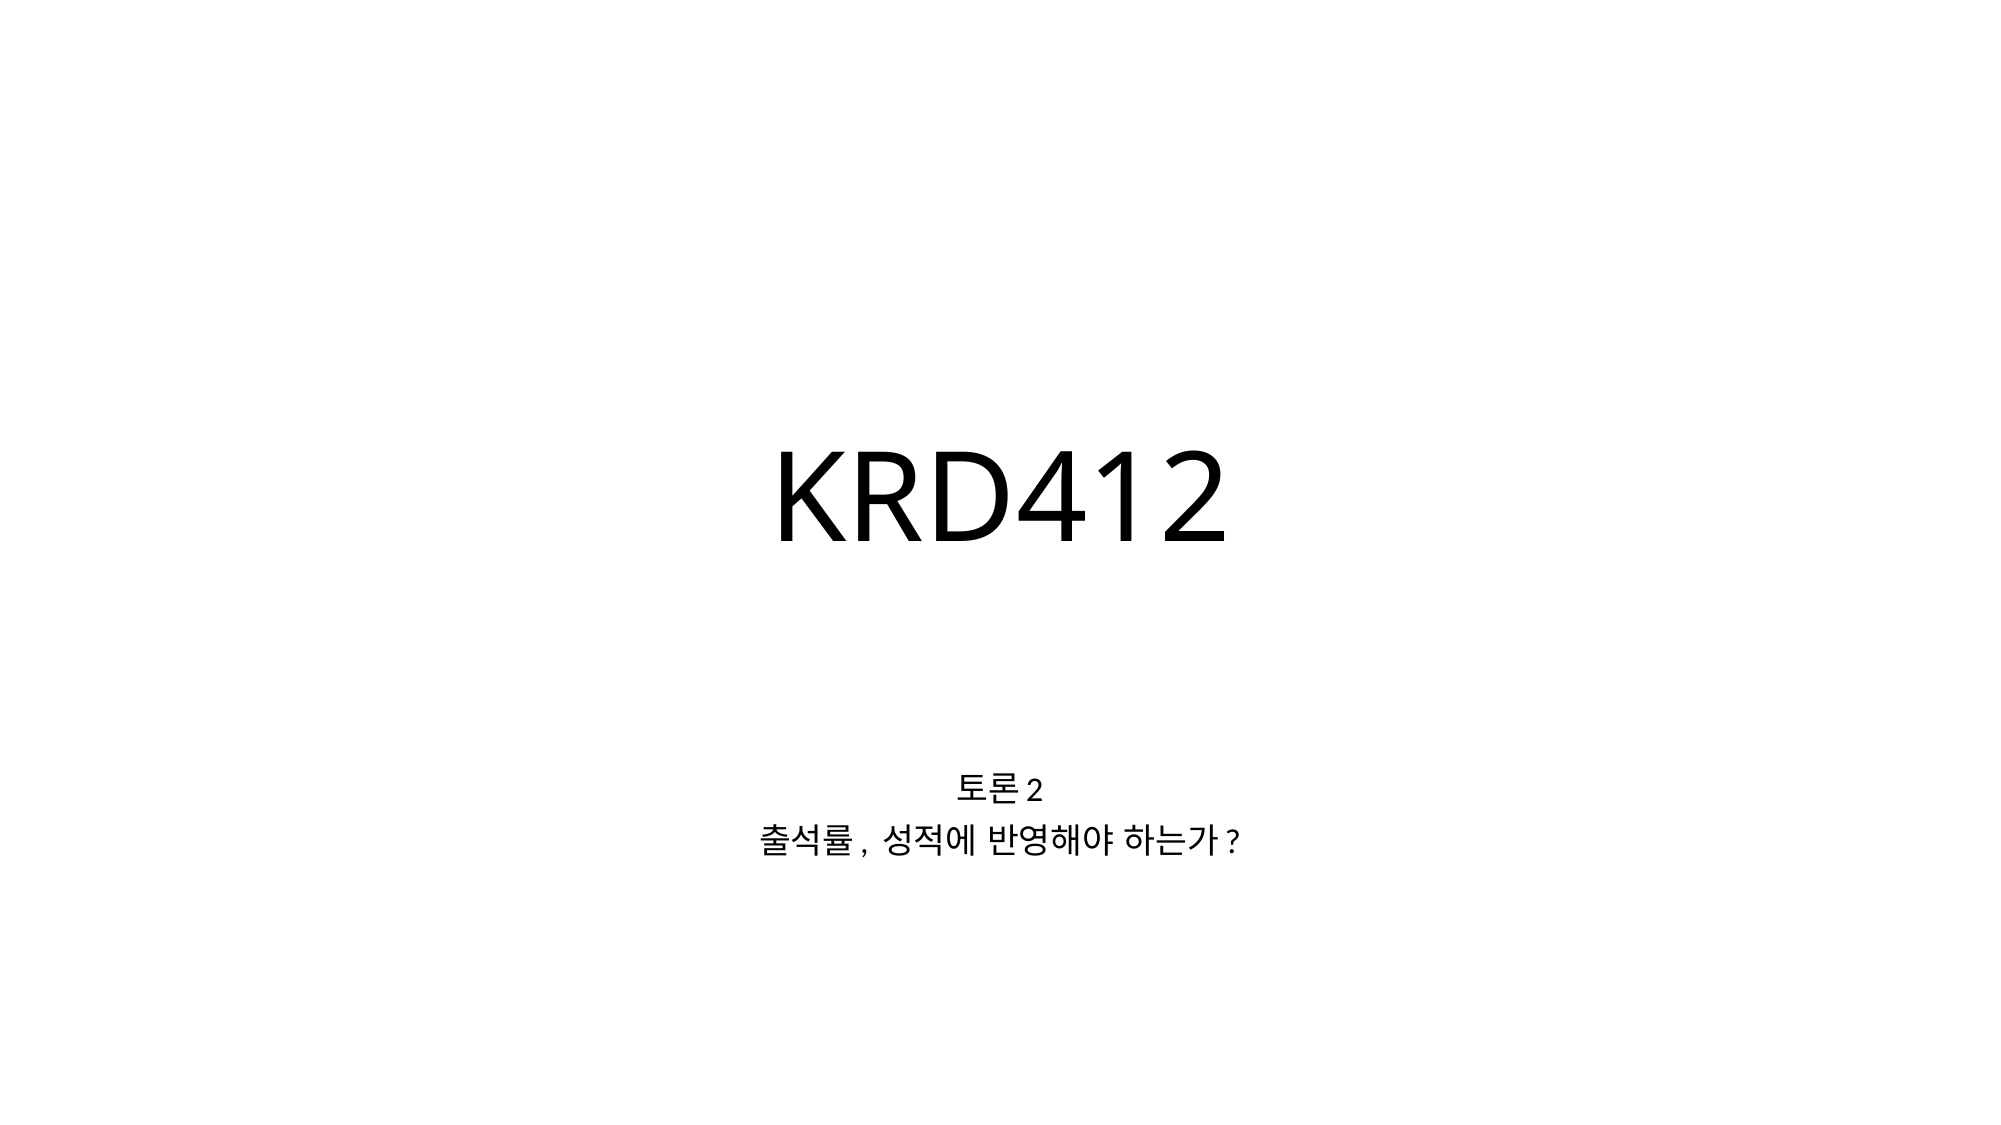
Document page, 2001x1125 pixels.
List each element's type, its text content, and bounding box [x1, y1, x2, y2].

title KRD412 [249, 184, 1750, 576]
subtitle 토론2 출석률, 성적에 반영해야 하는가? [249, 764, 1750, 869]
